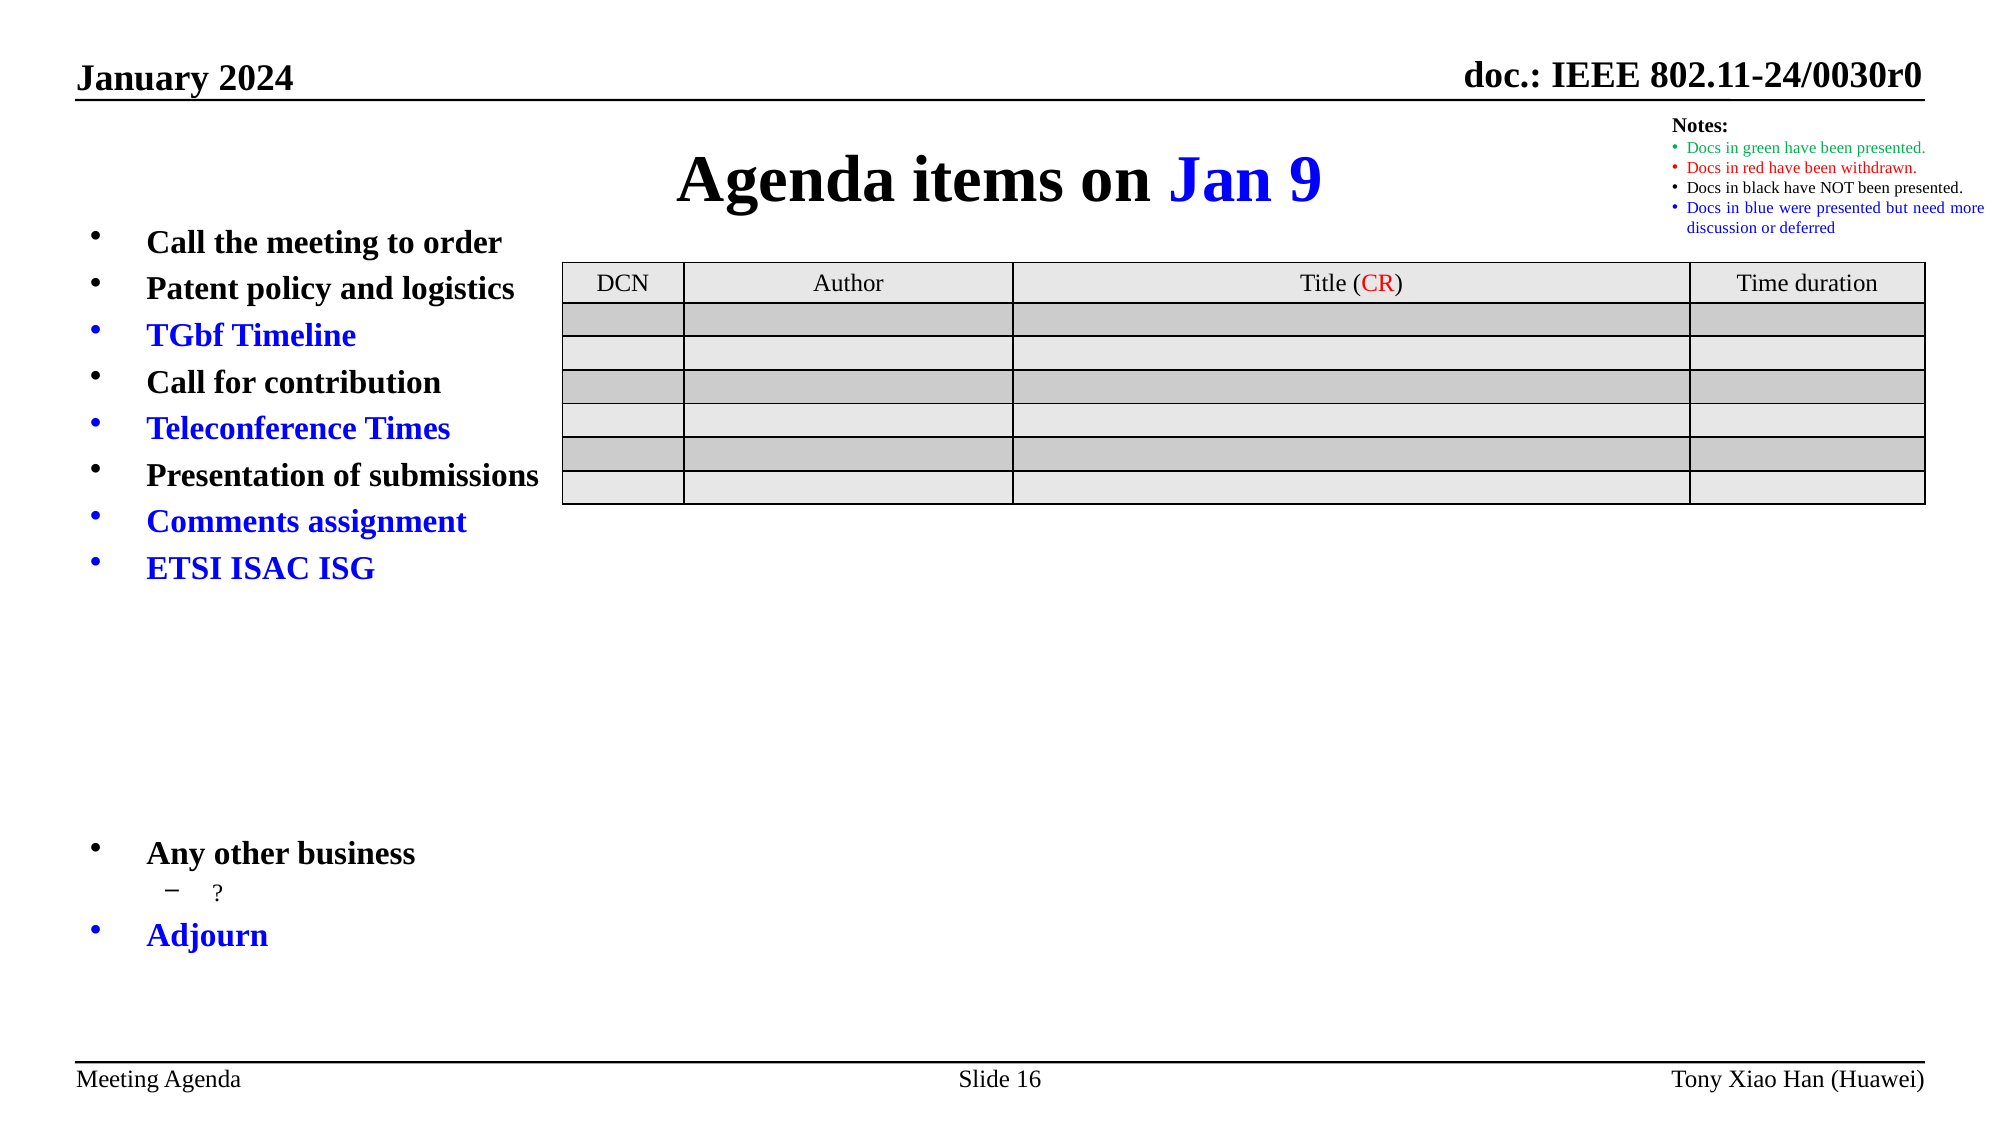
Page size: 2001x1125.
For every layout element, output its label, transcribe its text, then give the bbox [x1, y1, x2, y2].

table_cell [685, 304, 1012, 335]
table_cell [685, 404, 1012, 436]
table_header Time duration [1691, 263, 1924, 302]
table_cell [685, 472, 1012, 503]
table_cell [1014, 404, 1689, 436]
table_header Title (CR) [1014, 263, 1689, 302]
table_cell [1691, 337, 1924, 369]
table_cell [1691, 438, 1924, 470]
table_cell [685, 337, 1012, 369]
table_cell [1691, 304, 1924, 335]
table_cell [1014, 371, 1689, 403]
table_cell [685, 371, 1012, 403]
table_cell [1691, 404, 1924, 436]
table_cell [563, 304, 683, 335]
table_cell [1014, 337, 1689, 369]
table_cell [1691, 371, 1924, 403]
table_cell [563, 371, 683, 403]
text_box Call the meeting to order Patent policy and logistics TGbf Timeline Call for contribution Teleconference Times Presentation of submissions Comments assignment ETSI ISAC ISG Any other business ? Adjourn [75, 212, 563, 1058]
table_cell [1691, 472, 1924, 503]
text_box Agenda items on Jan 9 [362, 87, 1638, 262]
table_cell [563, 404, 683, 436]
table_header DCN [563, 263, 683, 302]
text_box Notes: Docs in green have been presented. Docs in red have been withdrawn. Docs in black have NOT been presented. Docs in blue were presented but need more discussion or deferred [1657, 104, 2000, 246]
table_cell [1014, 472, 1689, 503]
table_cell [563, 438, 683, 470]
table_cell [563, 337, 683, 369]
table_cell [1014, 438, 1689, 470]
table_cell [685, 438, 1012, 470]
table_header Author [685, 263, 1012, 302]
table_cell [1014, 304, 1689, 335]
table_cell [563, 472, 683, 503]
